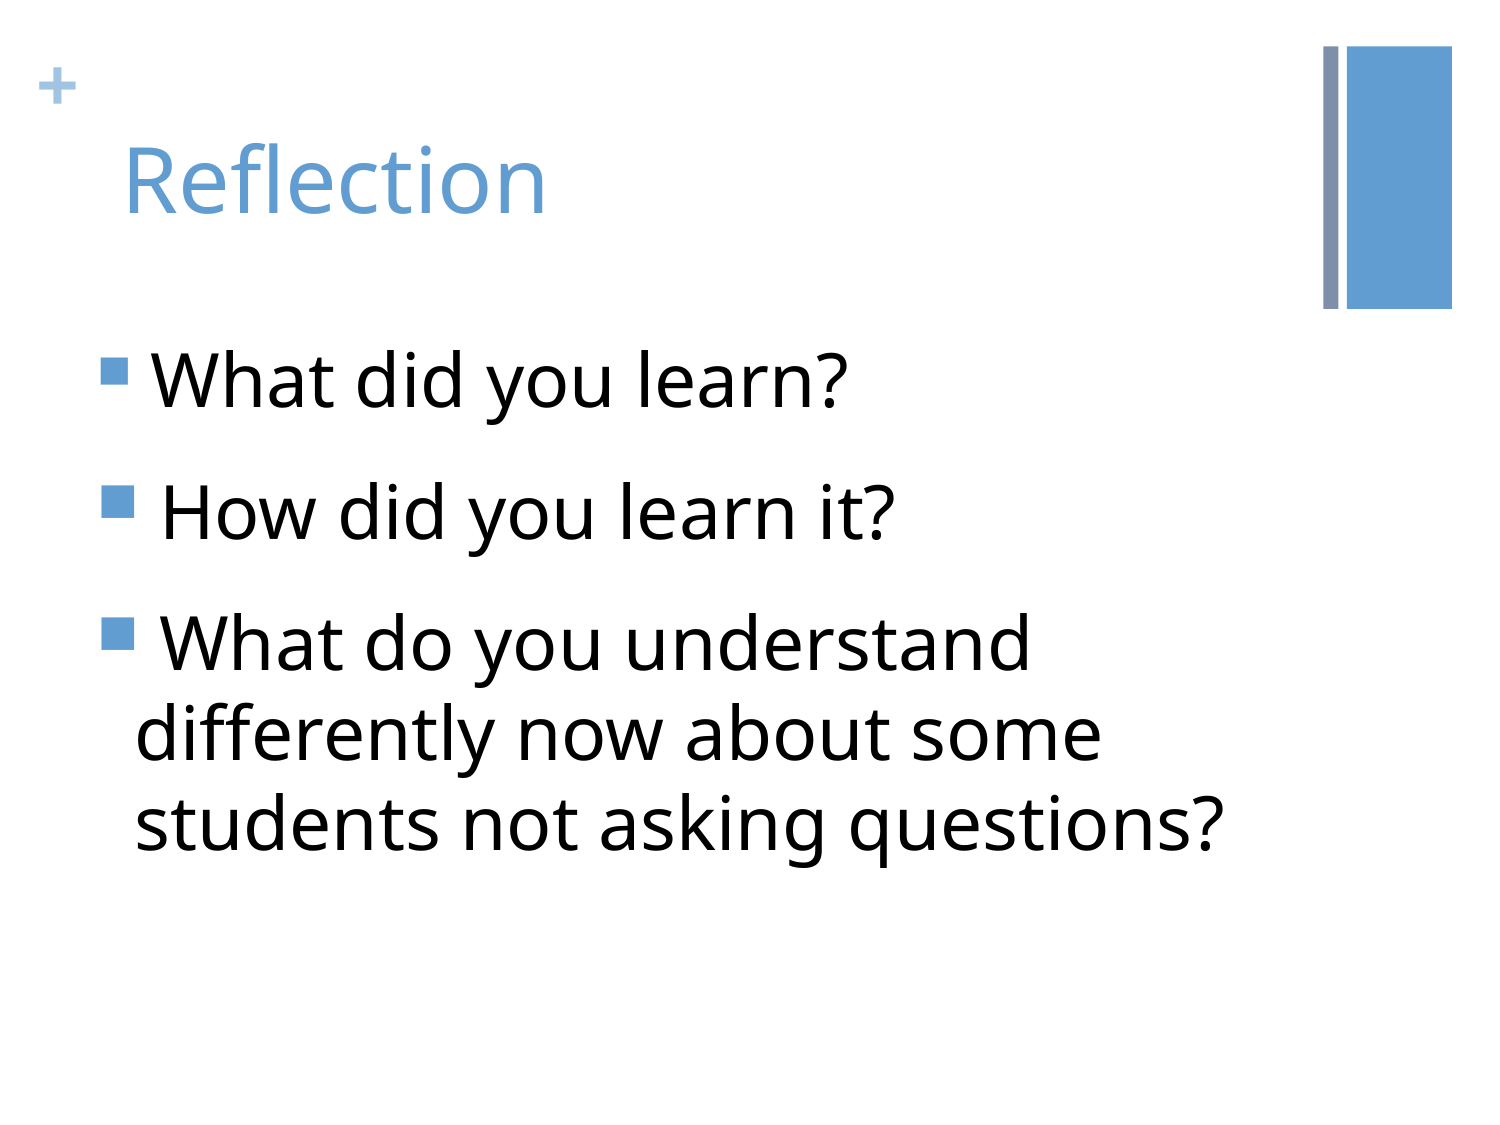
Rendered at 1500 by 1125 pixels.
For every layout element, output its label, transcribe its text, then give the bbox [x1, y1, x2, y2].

title Reflection [106, 114, 1347, 298]
list What did you learn? How did you learn it? What do you understand differently now about some students not asking questions? [81, 324, 1425, 1005]
